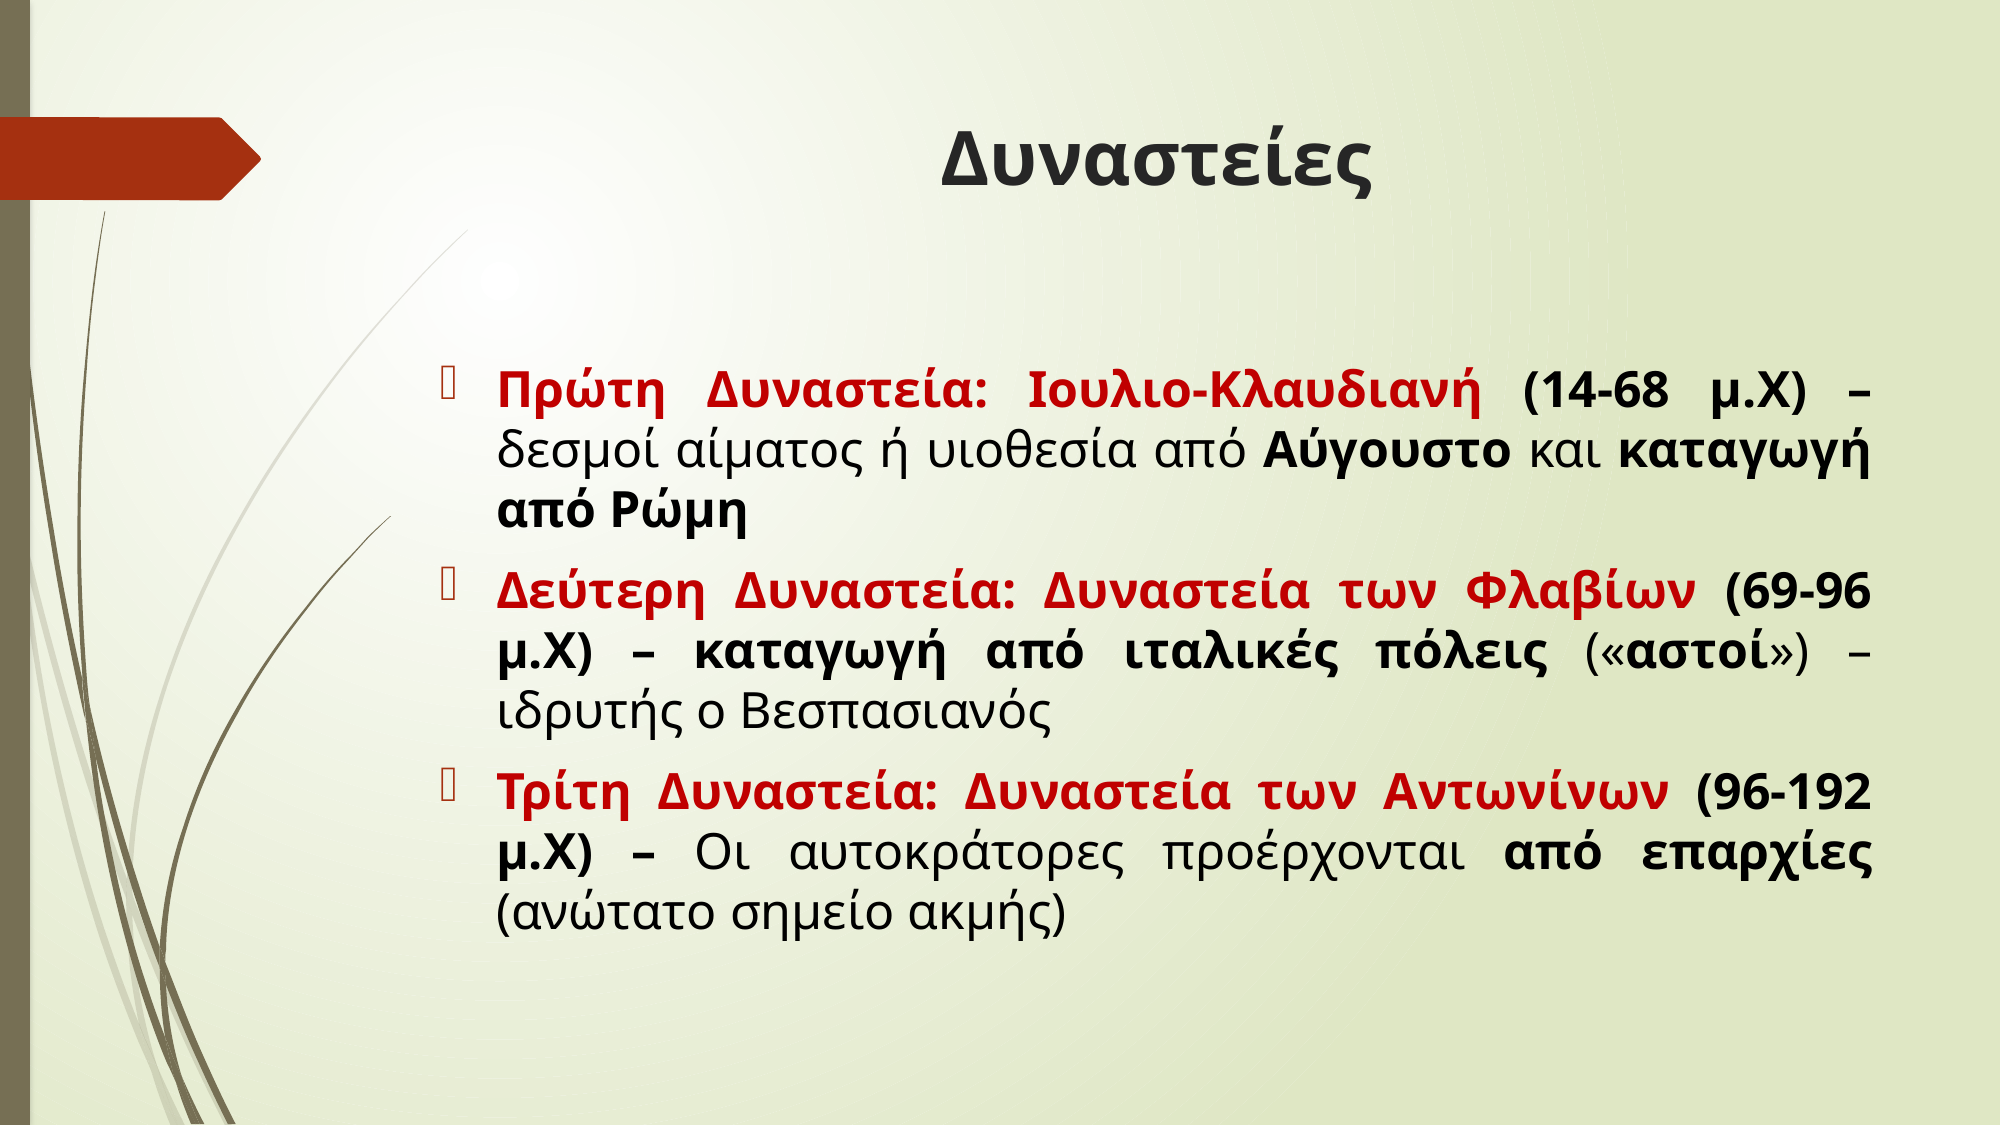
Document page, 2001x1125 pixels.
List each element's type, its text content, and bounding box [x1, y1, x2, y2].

title Δυναστείες [425, 102, 1888, 313]
list Πρώτη Δυναστεία: Ιουλιο-Κλαυδιανή (14-68 μ.Χ) – δεσμοί αίματος ή υιοθεσία από Αύγουστο και καταγωγή από Ρώμη Δεύτερη Δυναστεία: Δυναστεία των Φλαβίων (69-96 μ.Χ) – καταγωγή από ιταλικές πόλεις («αστοί») – ιδρυτής ο Βεσπασιανός Τρίτη Δυναστεία: Δυναστεία των Αντωνίνων (96-192 μ.Χ) – Οι αυτοκράτορες προέρχονται από επαρχίες (ανώτατο σημείο ακμής) [424, 350, 1888, 1088]
